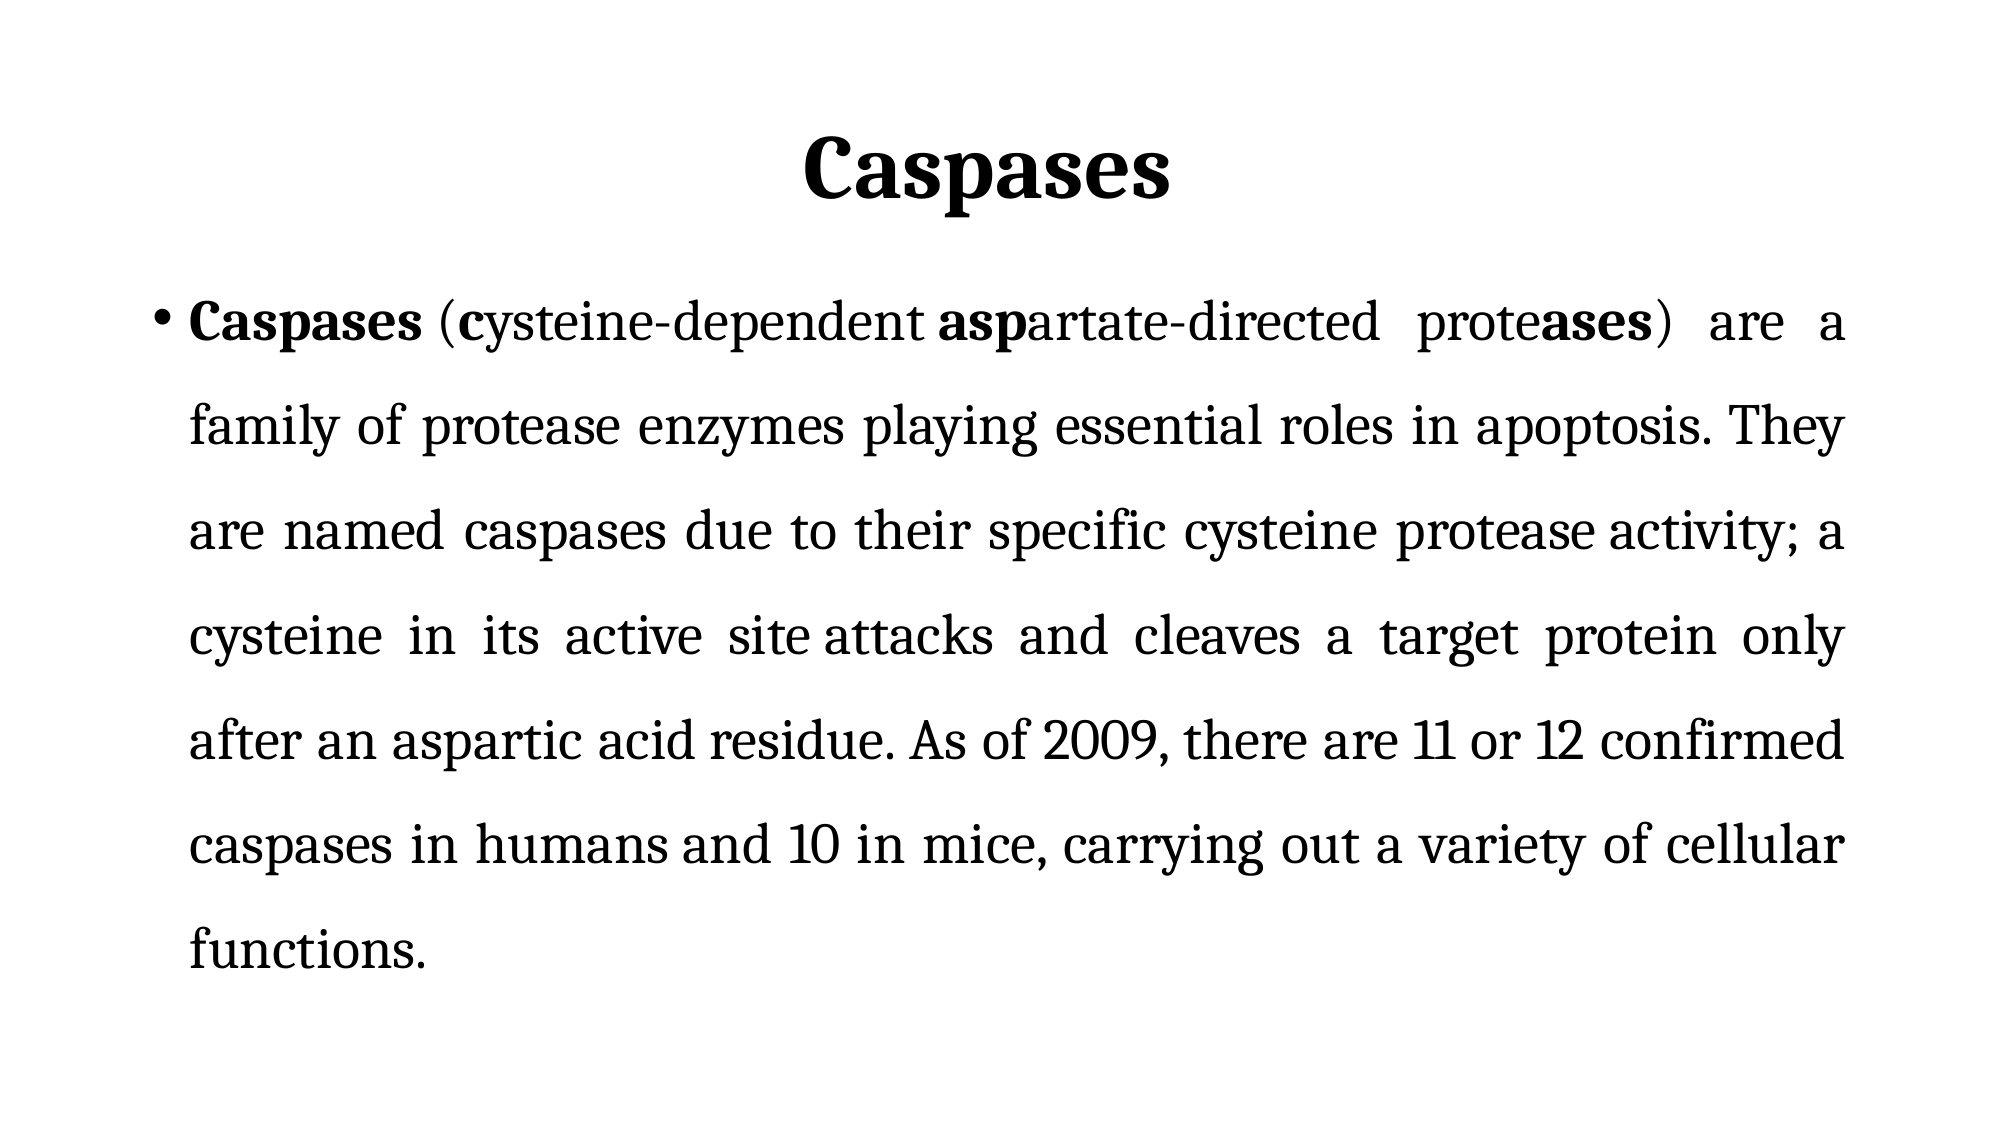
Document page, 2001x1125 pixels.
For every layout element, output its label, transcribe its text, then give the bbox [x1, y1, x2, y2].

list Caspases (cysteine-dependent aspartate-directed proteases) are a family of protease enzymes playing essential roles in apoptosis. They are named caspases due to their specific cysteine protease activity; a cysteine in its active site attacks and cleaves a target protein only after an aspartic acid residue. As of 2009, there are 11 or 12 confirmed caspases in humans and 10 in mice, carrying out a variety of cellular functions. [137, 239, 1863, 1014]
title Caspases [137, 59, 1863, 239]
